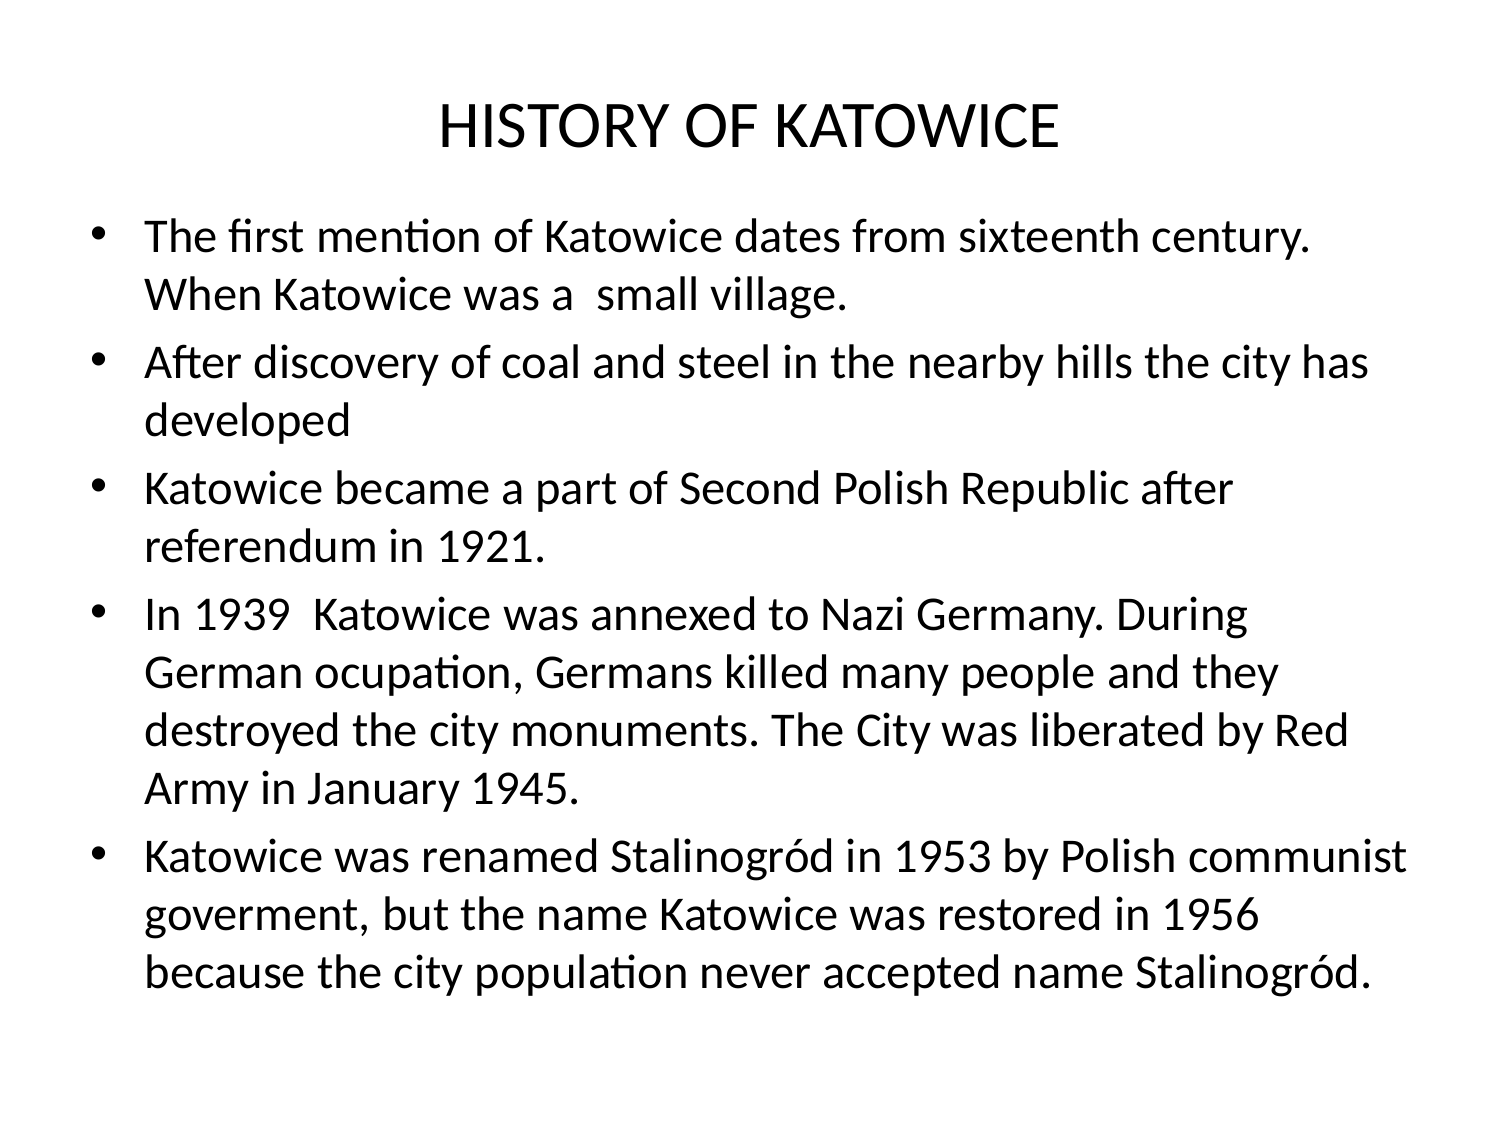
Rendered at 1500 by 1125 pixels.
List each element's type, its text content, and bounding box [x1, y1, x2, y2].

title HISTORY OF KATOWICE [75, 45, 1425, 196]
list The first mention of Katowice dates from sixteenth century. When Katowice was a small village. After discovery of coal and steel in the nearby hills the city has developed Katowice became a part of Second Polish Republic after referendum in 1921. In 1939 Katowice was annexed to Nazi Germany. During German ocupation, Germans killed many people and they destroyed the city monuments. The City was liberated by Red Army in January 1945. Katowice was renamed Stalinogród in 1953 by Polish communist goverment, but the name Katowice was restored in 1956 because the city population never accepted name Stalinogród. [75, 196, 1425, 1071]
